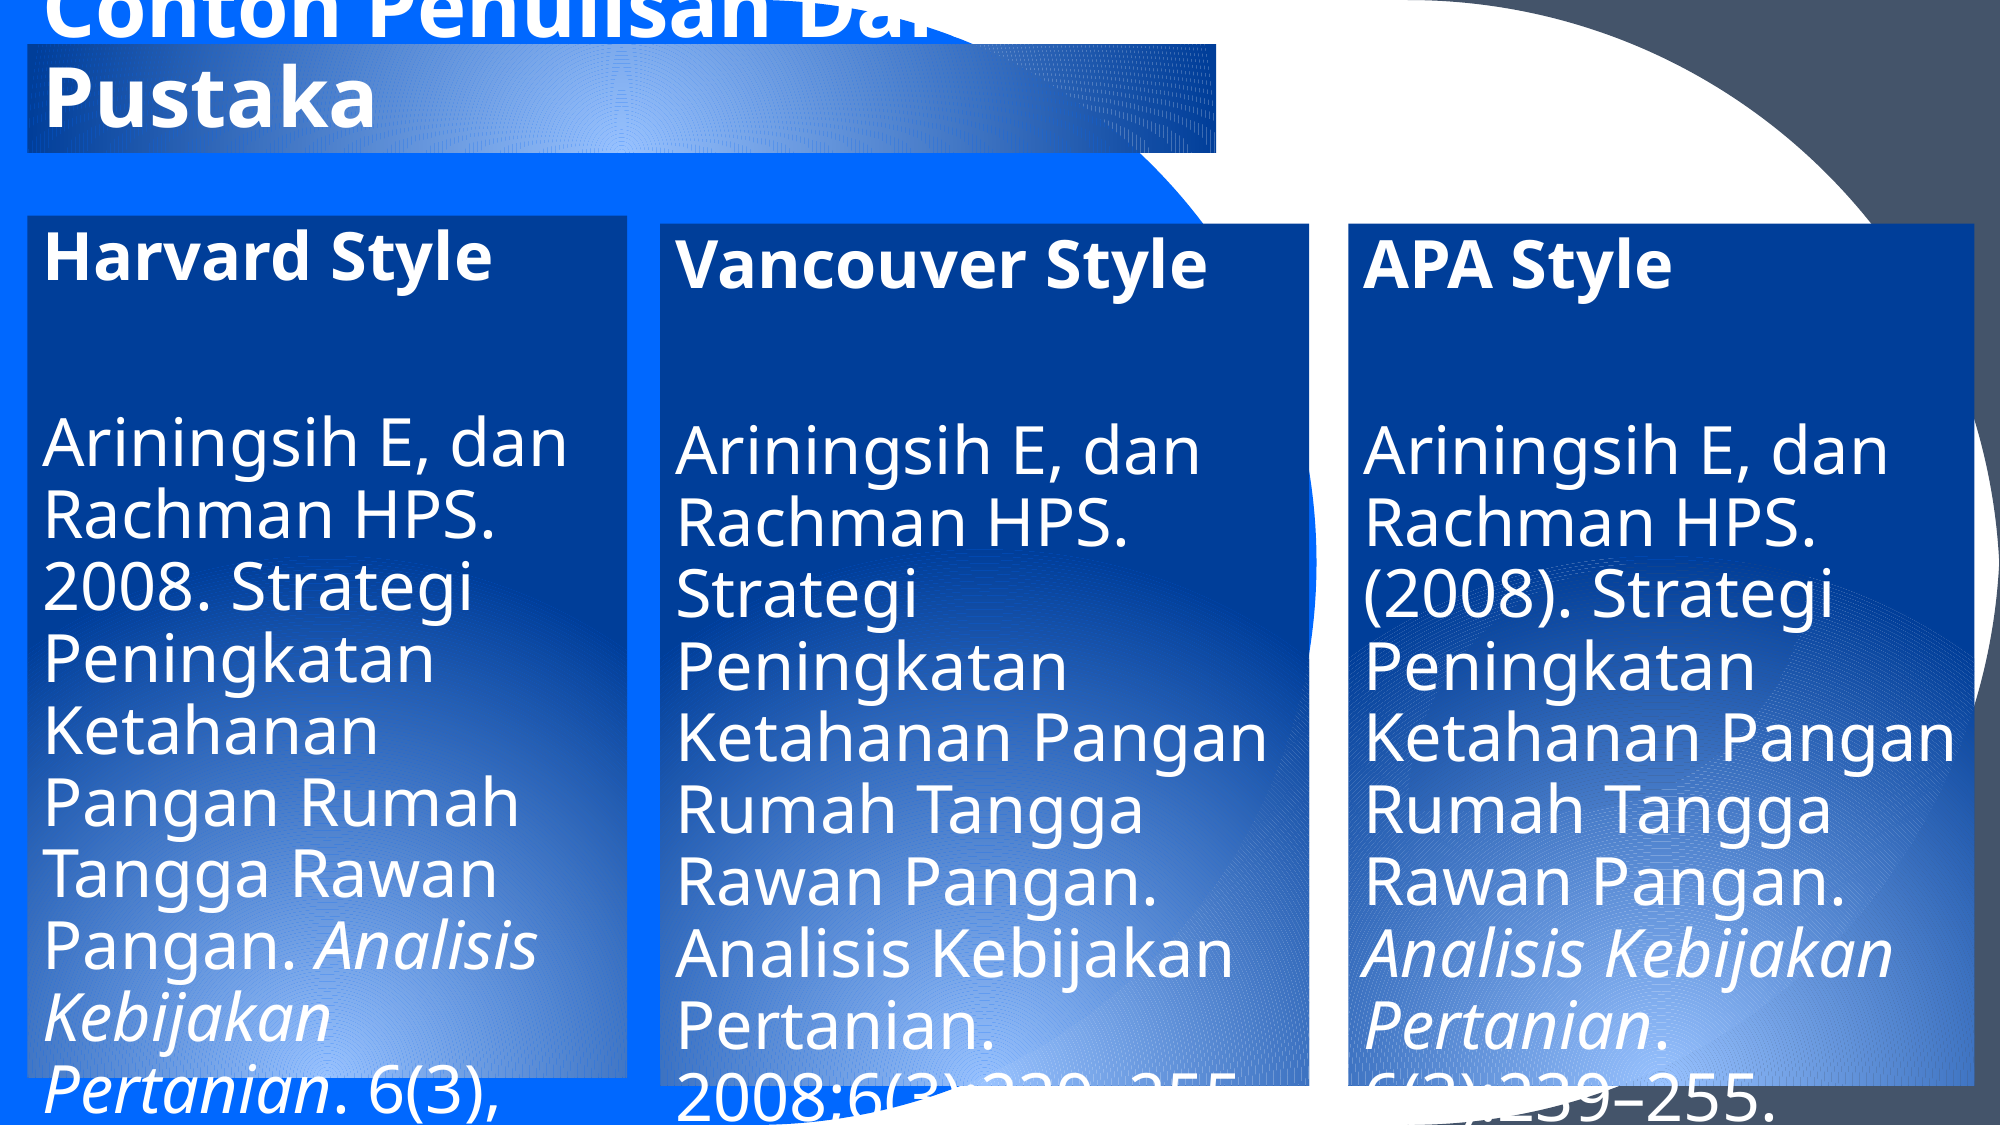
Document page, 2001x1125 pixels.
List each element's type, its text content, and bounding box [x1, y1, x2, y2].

text_box APA Style Ariningsih E, dan Rachman HPS. (2008). Strategi Peningkatan Ketahanan Pangan Rumah Tangga Rawan Pangan. Analisis Kebijakan Pertanian. 6(3):239–255. [1348, 223, 1975, 1086]
text_box Vancouver Style Ariningsih E, dan Rachman HPS. Strategi Peningkatan Ketahanan Pangan Rumah Tangga Rawan Pangan. Analisis Kebijakan Pertanian. 2008;6(3):239–255. [660, 223, 1310, 1086]
title Contoh Penulisan Daftar Pustaka [27, 44, 1217, 153]
subtitle Harvard Style Ariningsih E, dan Rachman HPS. 2008. Strategi Peningkatan Ketahanan Pangan Rumah Tangga Rawan Pangan. Analisis Kebijakan Pertanian. 6(3), pp.239–255. [27, 215, 628, 1078]
